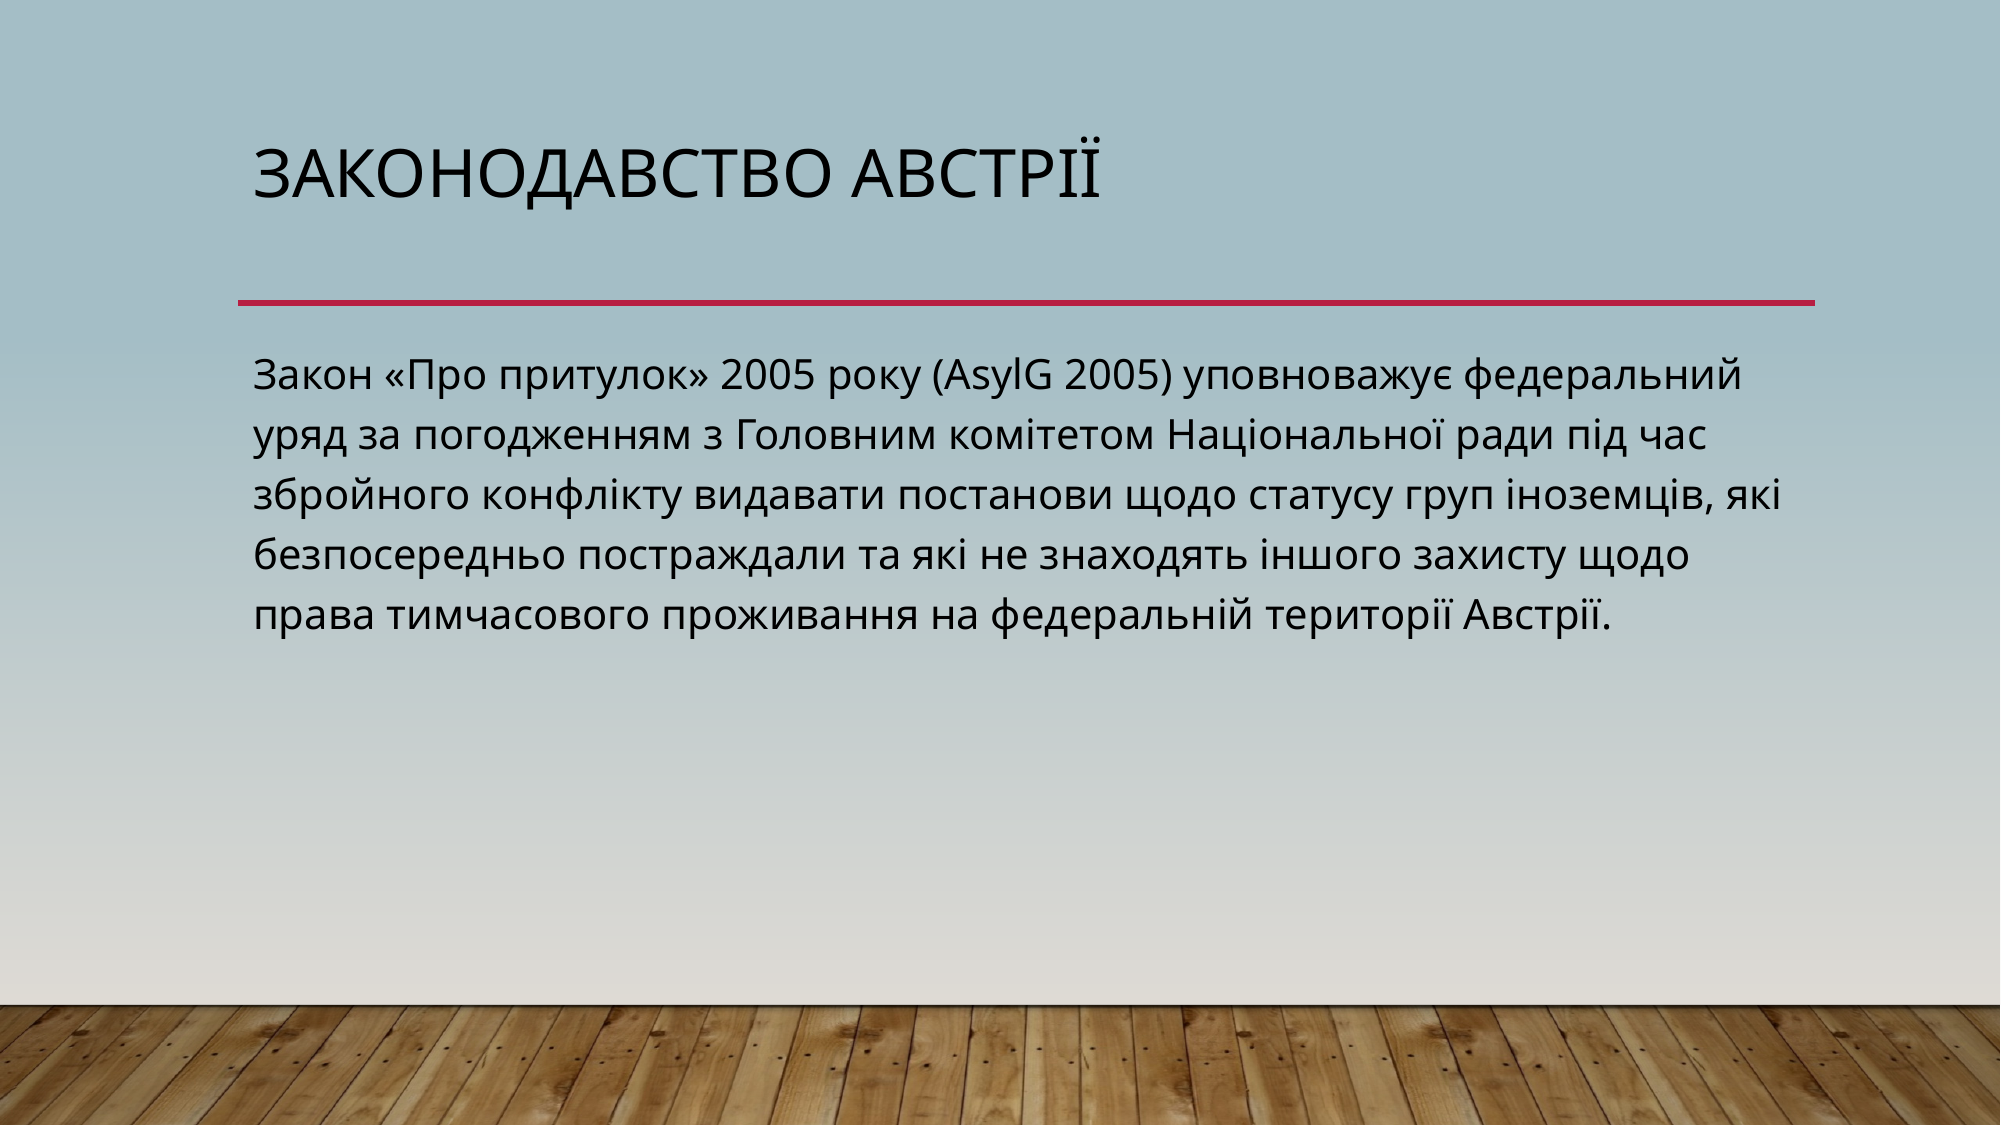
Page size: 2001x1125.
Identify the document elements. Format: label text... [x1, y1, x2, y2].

picture [0, 1005, 2000, 1125]
title Законодавство Австрії [238, 131, 1814, 305]
list Закон «Про притулок» 2005 року (AsylG 2005) уповноважує федеральний уряд за погодженням з Головним комітетом Національної ради під час збройного конфлікту видавати постанови щодо статусу груп іноземців, які безпосередньо постраждали та які не знаходять іншого захисту щодо права тимчасового проживання на федеральній території Австрії. [238, 330, 1814, 897]
